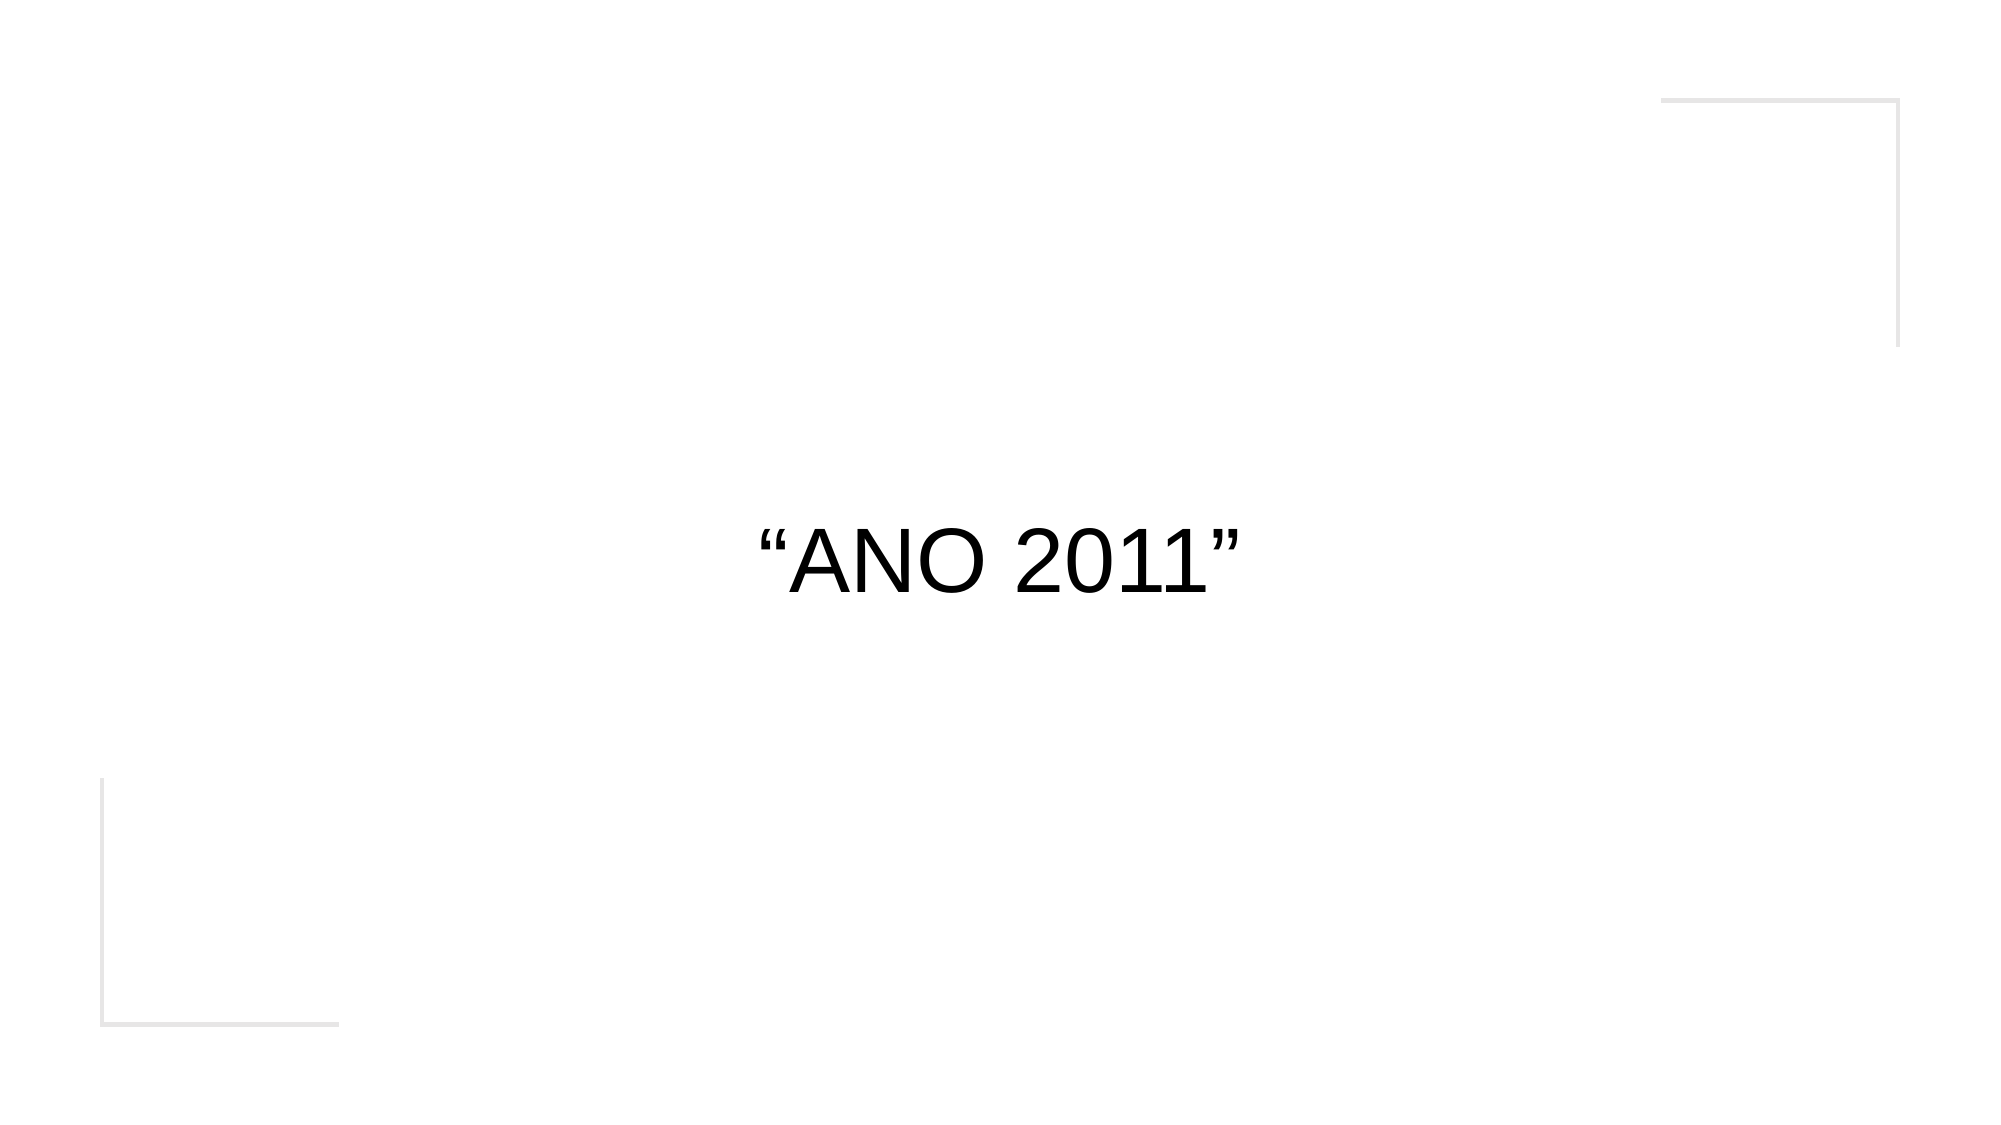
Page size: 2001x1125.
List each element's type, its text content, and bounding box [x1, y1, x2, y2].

title “ANO 2011” [169, 395, 1831, 730]
